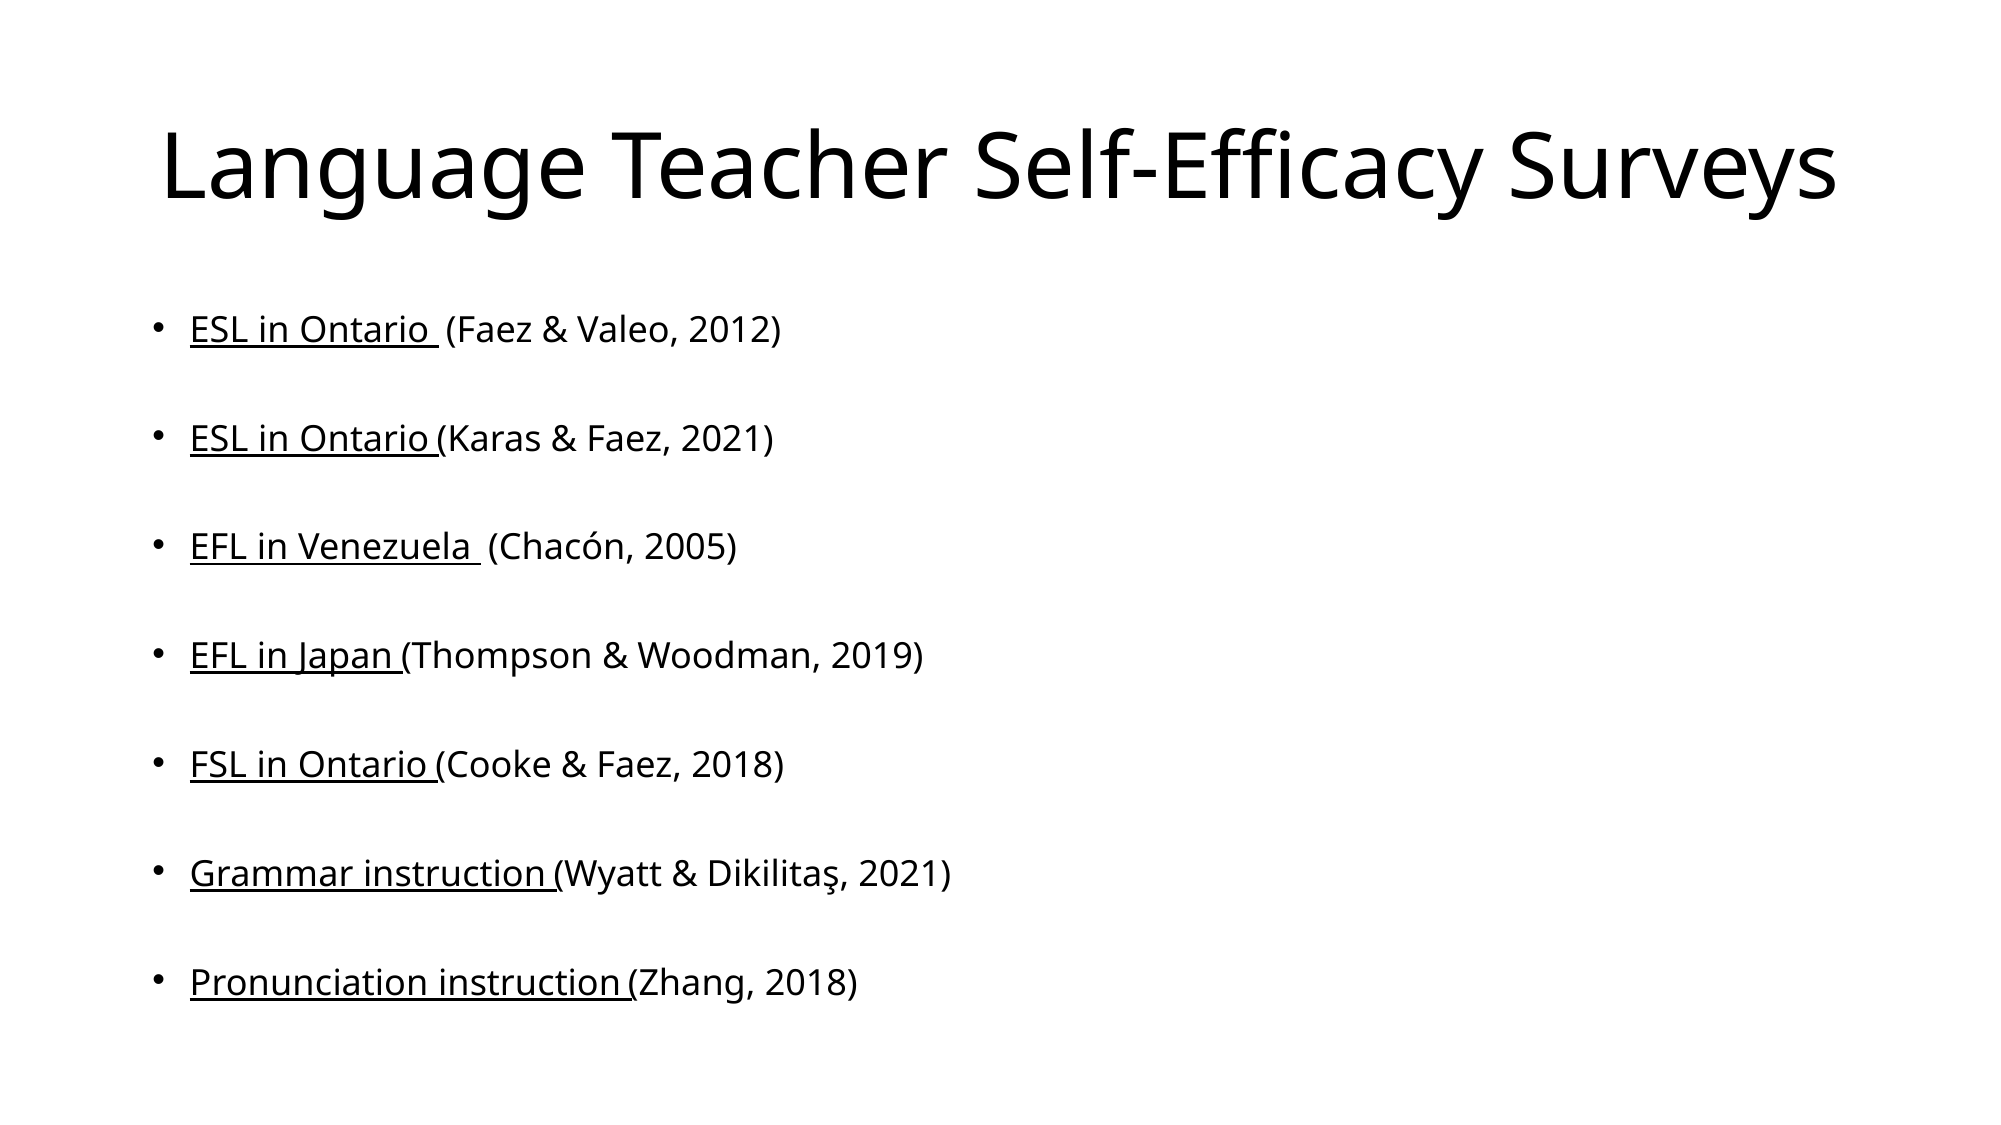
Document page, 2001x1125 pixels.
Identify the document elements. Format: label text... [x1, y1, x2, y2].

list ESL in Ontario (Faez & Valeo, 2012) ESL in Ontario (Karas & Faez, 2021) EFL in Venezuela (Chacón, 2005) EFL in Japan (Thompson & Woodman, 2019) FSL in Ontario (Cooke & Faez, 2018) Grammar instruction (Wyatt & Dikilitaş, 2021) Pronunciation instruction (Zhang, 2018) [137, 299, 1863, 1014]
title Language Teacher Self-Efficacy Surveys [137, 59, 1863, 278]
